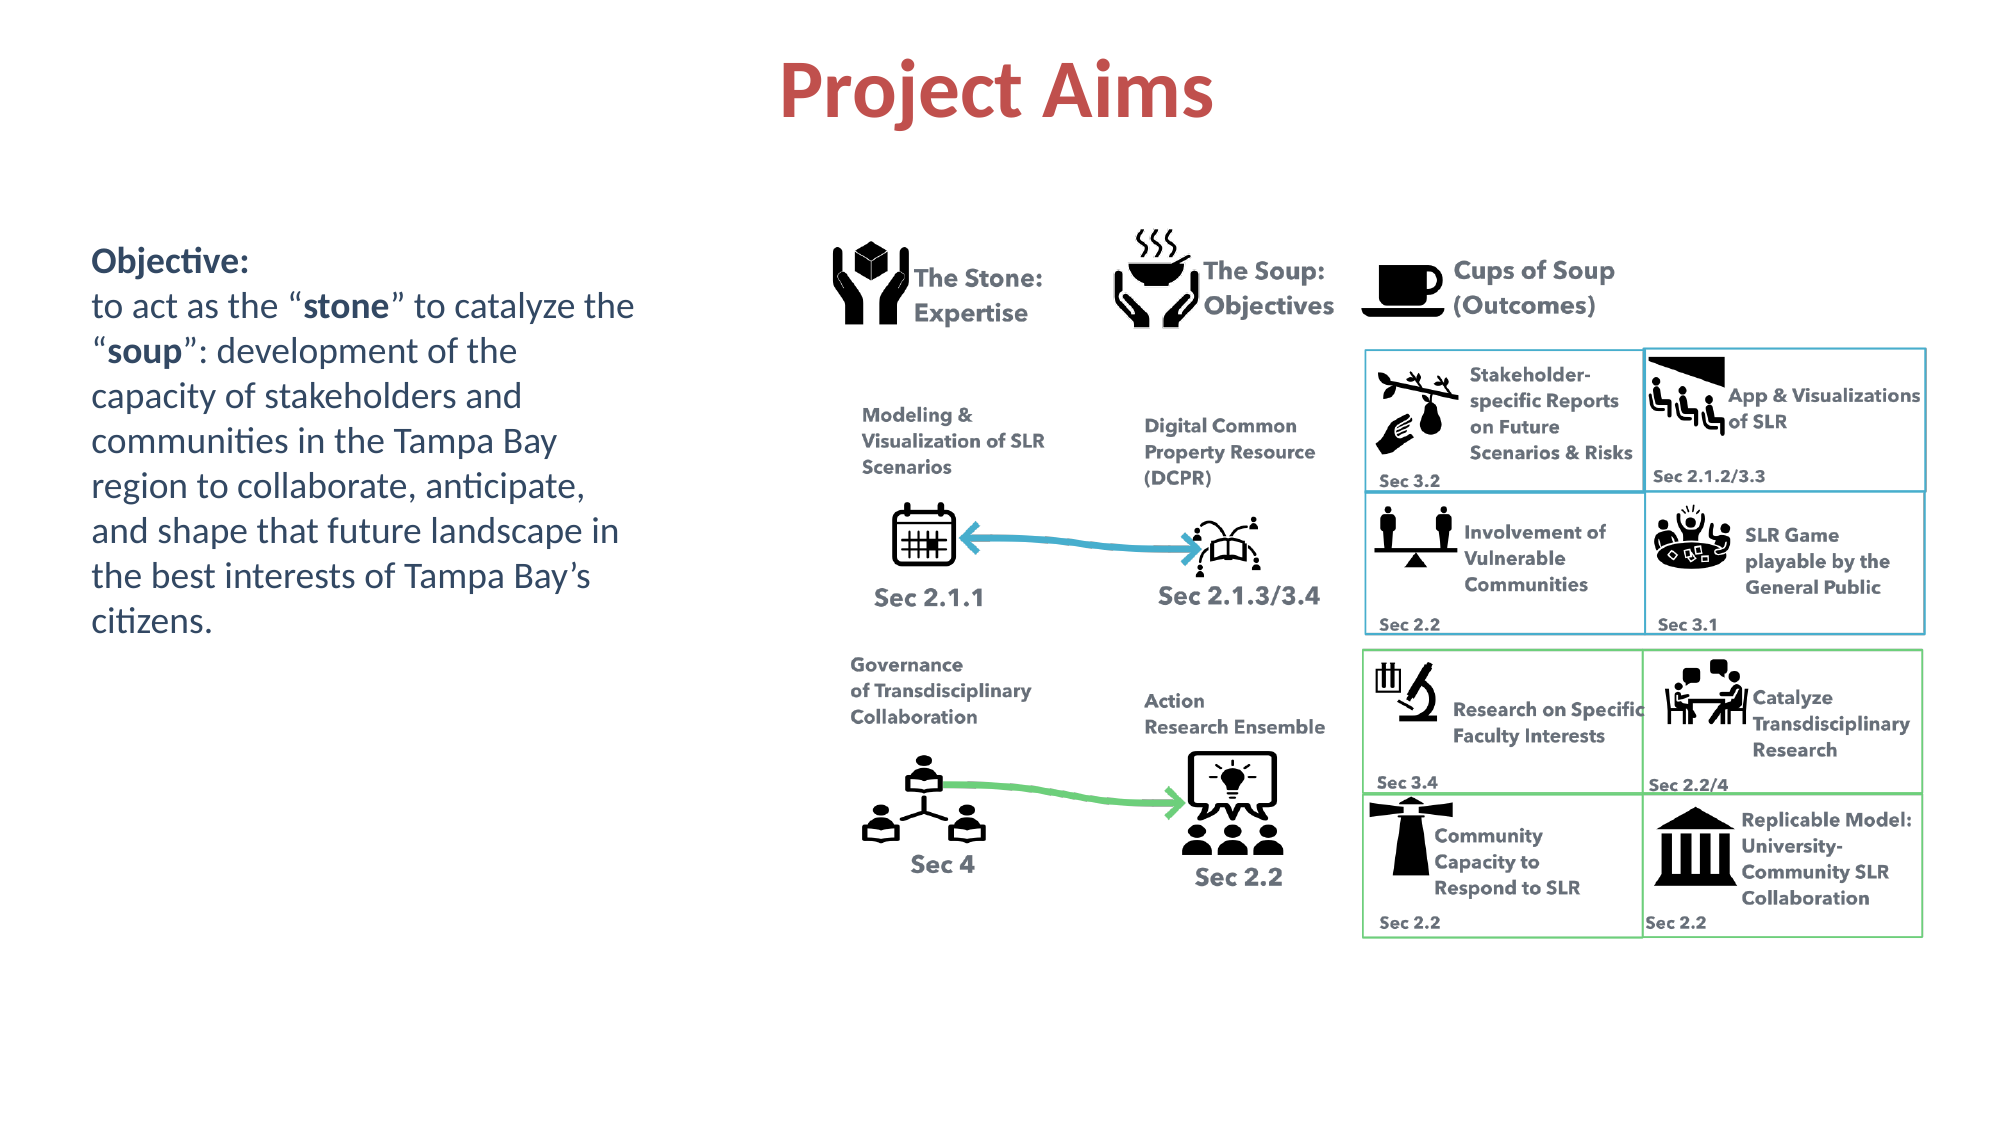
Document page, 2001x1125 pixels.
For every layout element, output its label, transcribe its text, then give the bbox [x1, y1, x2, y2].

picture [820, 228, 1934, 946]
text_box Objective: to act as the “stone” to catalyze the “soup”: development of the capacity of stakeholders and communities in the Tampa Bay region to collaborate, anticipate, and shape that future landscape in the best interests of Tampa Bay’s citizens. [84, 228, 645, 649]
title Project Aims [339, 20, 1656, 147]
